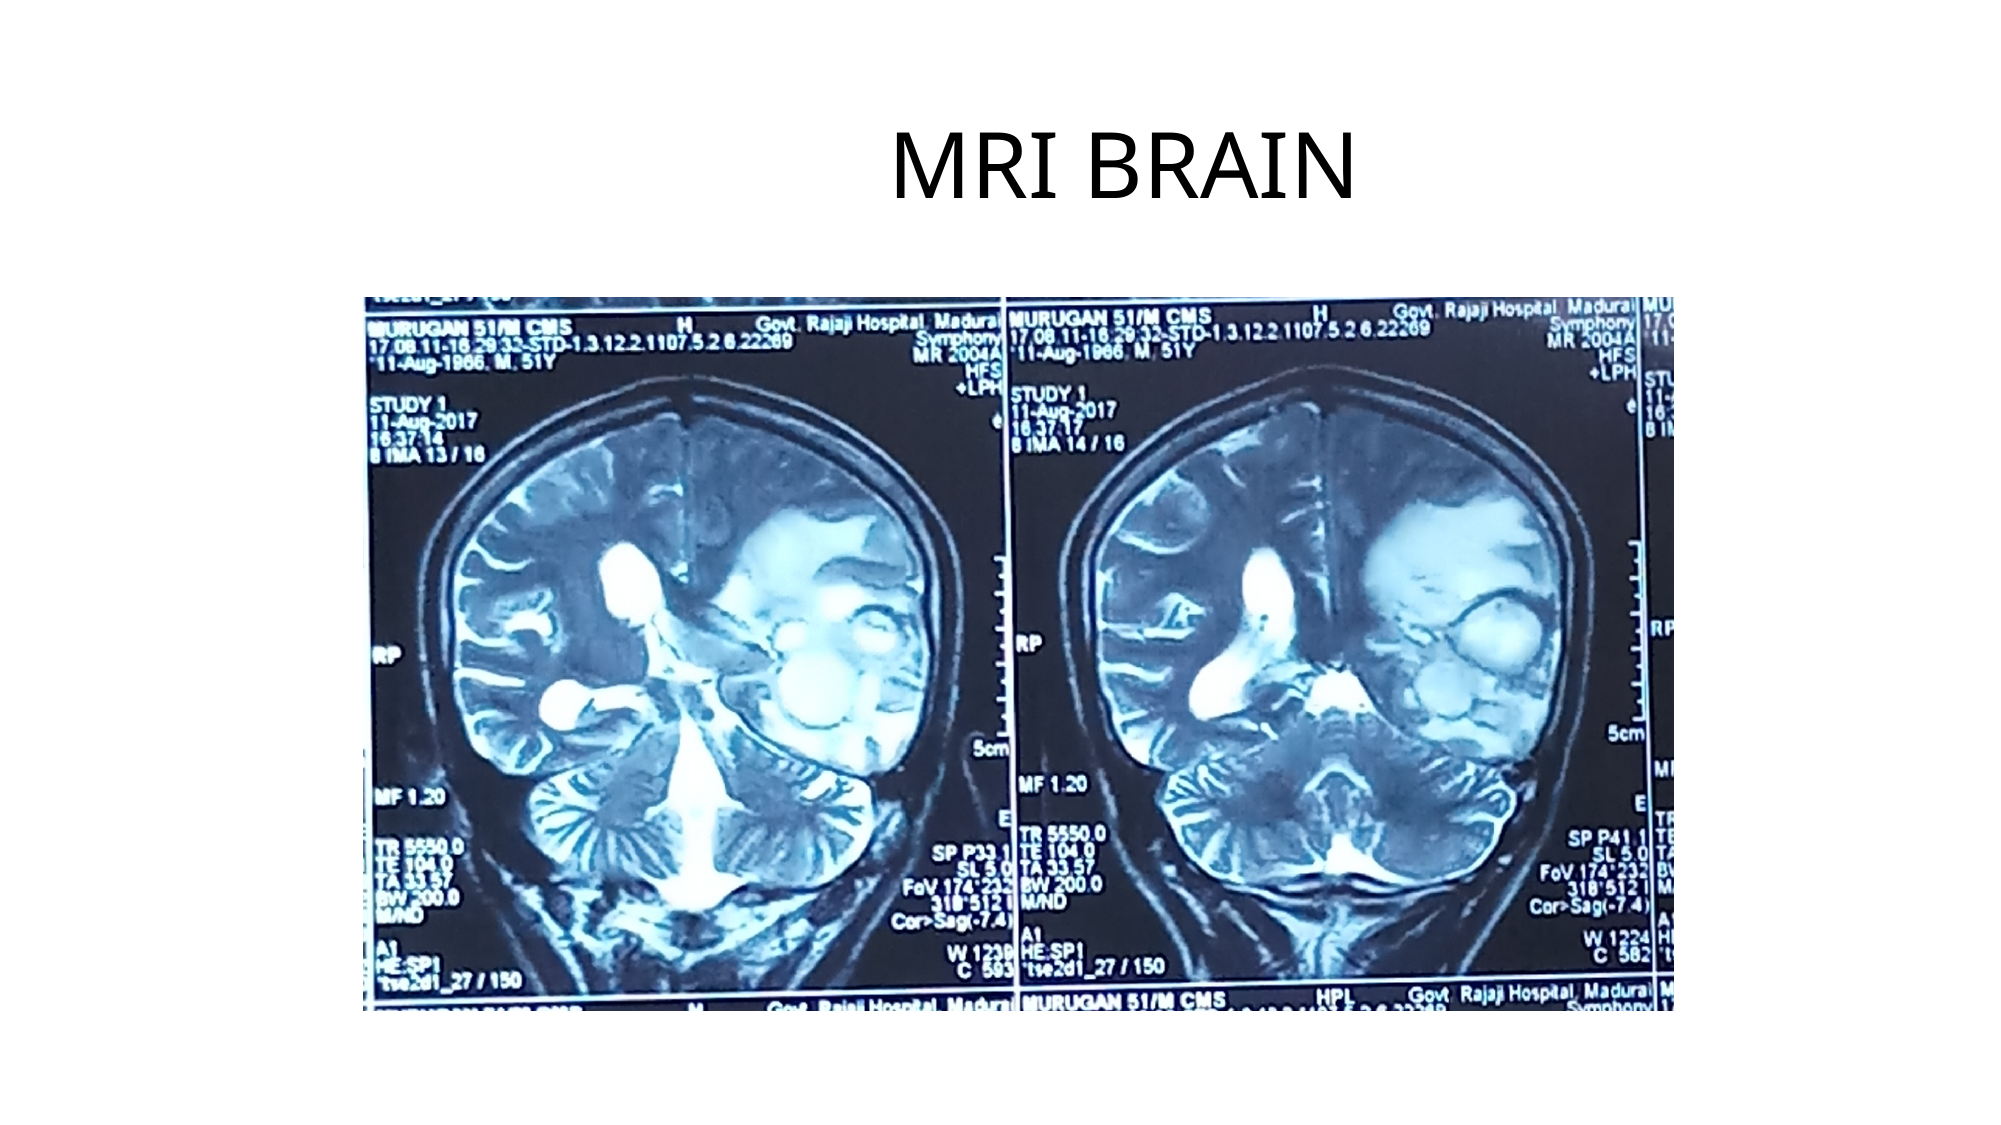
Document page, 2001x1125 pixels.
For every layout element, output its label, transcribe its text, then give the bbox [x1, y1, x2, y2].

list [363, 297, 1674, 1011]
title MRI BRAIN [137, 59, 1863, 278]
